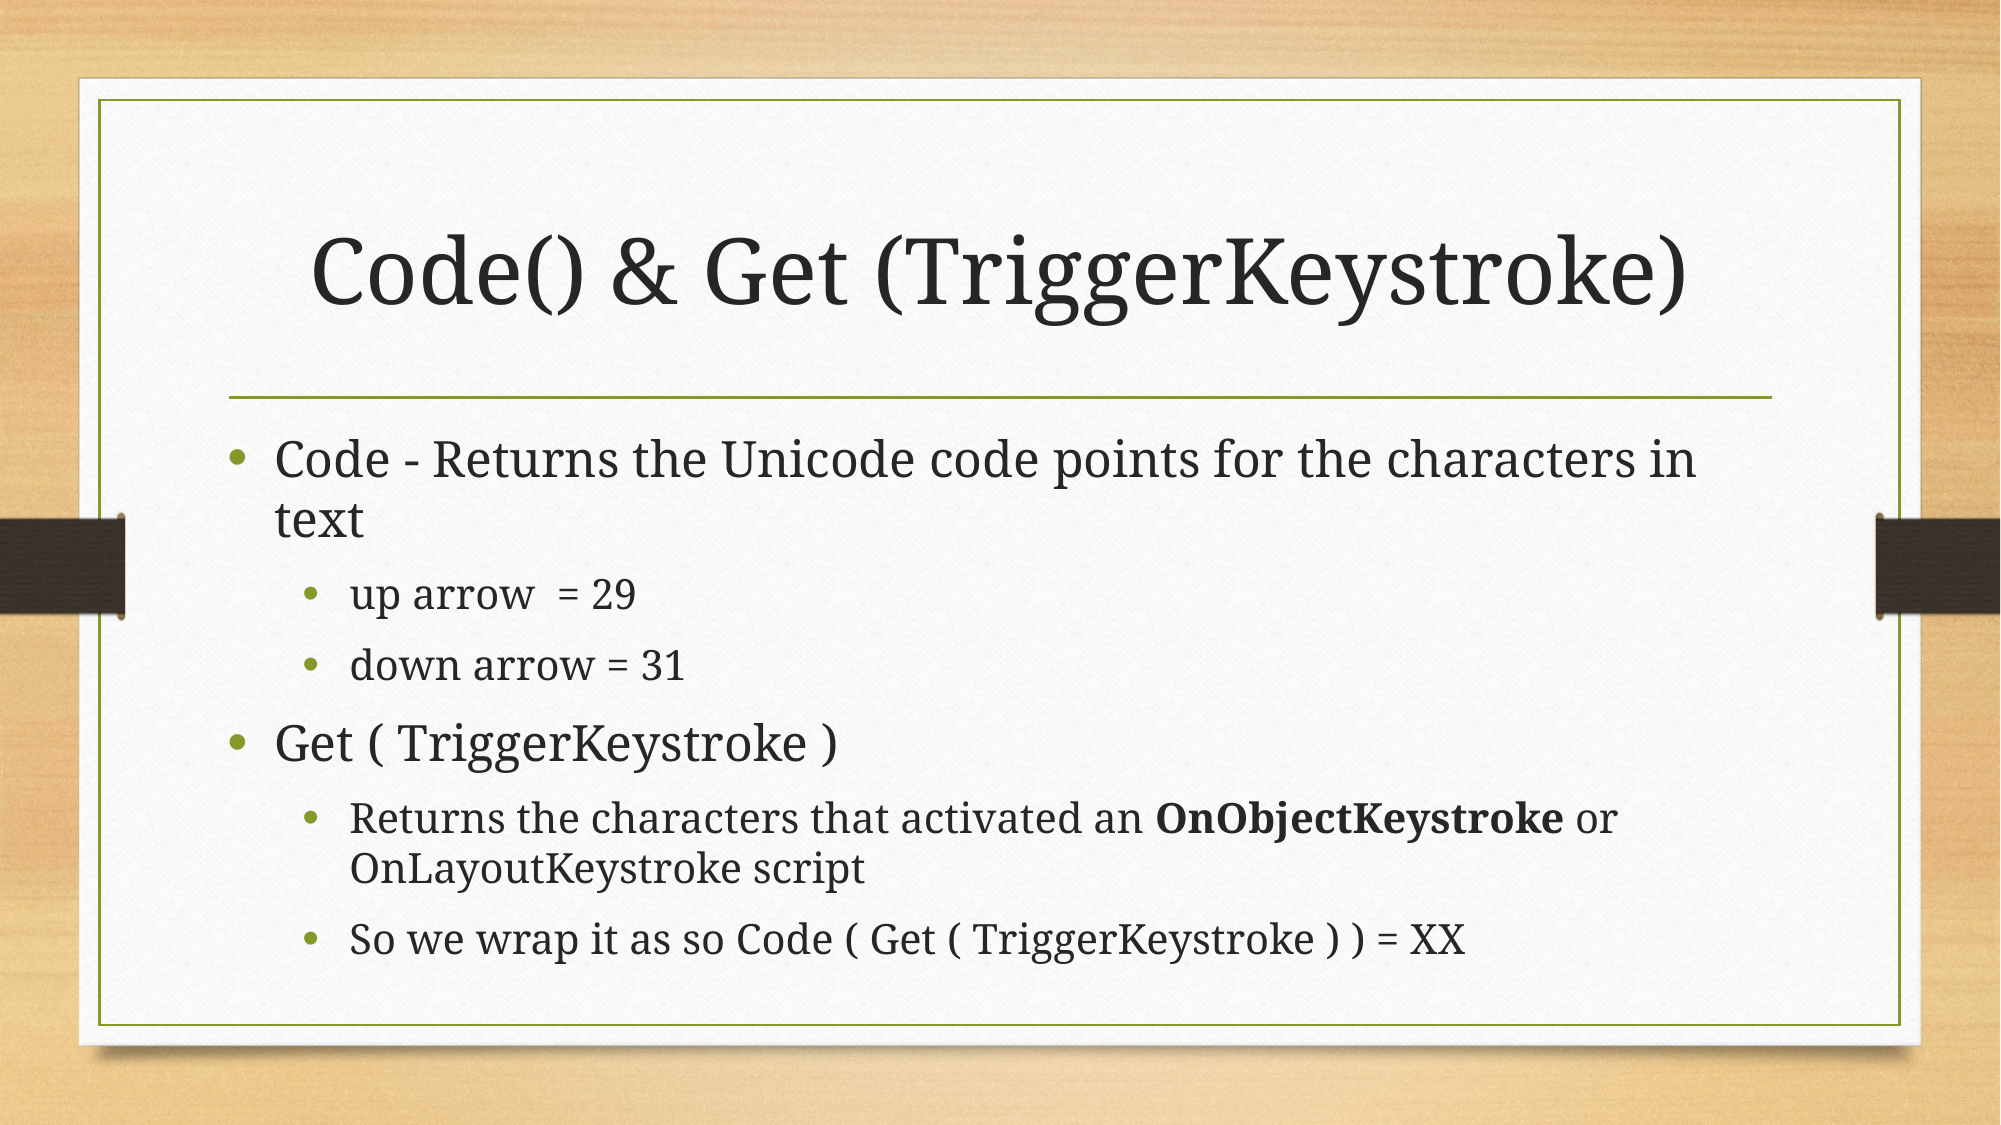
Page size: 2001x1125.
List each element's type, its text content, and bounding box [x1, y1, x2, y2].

title Code() & Get (TriggerKeystroke) [212, 161, 1788, 375]
picture [0, 0, 2001, 1125]
list Code - Returns the Unicode code points for the characters in text up arrow = 29 down arrow = 31 Get ( TriggerKeystroke ) Returns the characters that activated an OnObjectKeystroke or OnLayoutKeystroke script So we wrap it as so Code ( Get ( TriggerKeystroke ) ) = XX [212, 419, 1788, 964]
